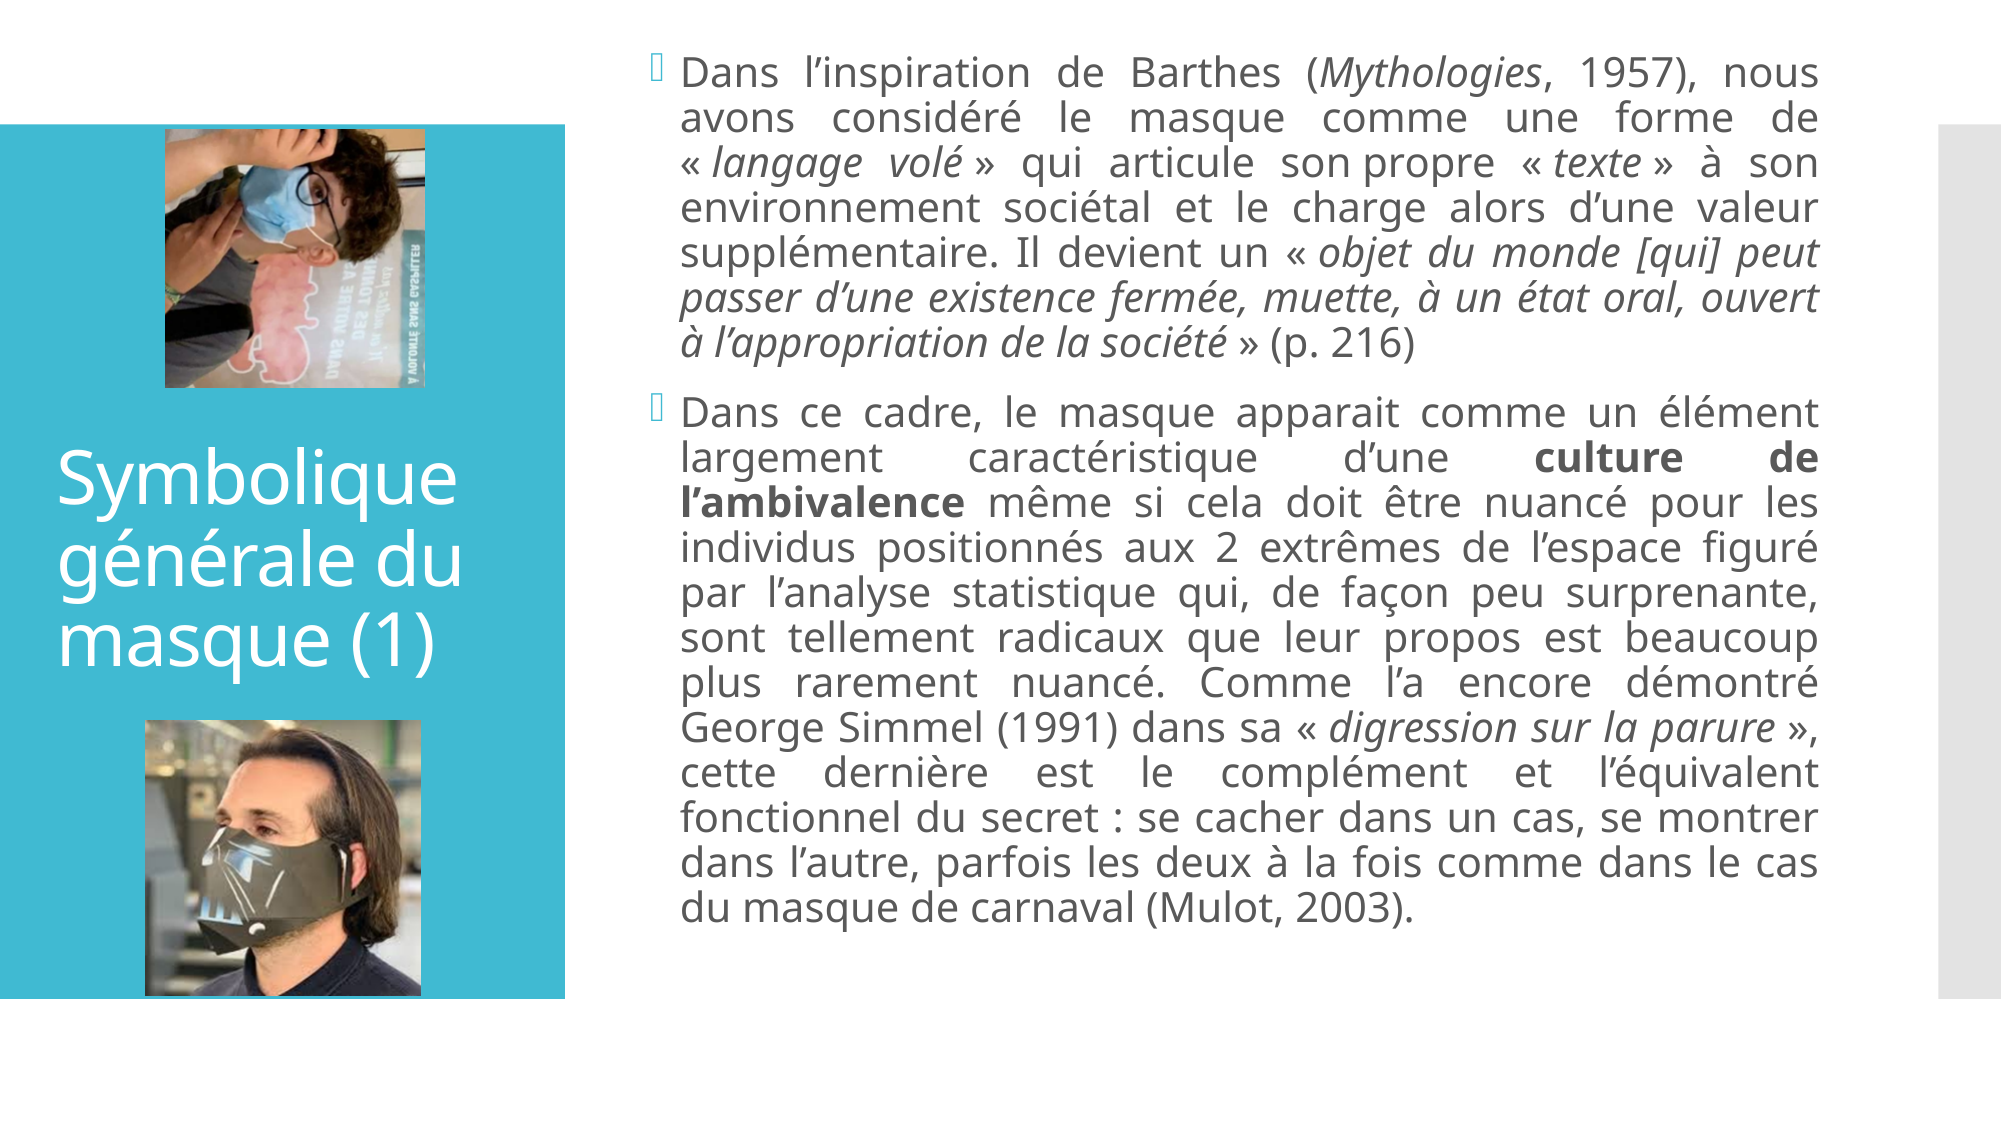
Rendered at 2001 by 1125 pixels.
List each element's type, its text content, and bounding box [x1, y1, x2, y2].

picture [164, 129, 425, 388]
title Symbolique générale du masque (1) [41, 184, 525, 940]
list Dans l’inspiration de Barthes (Mythologies, 1957), nous avons considéré le masque comme une forme de « langage volé » qui articule son propre « texte » à son environnement sociétal et le charge alors d’une valeur supplémentaire. Il devient un « objet du monde [qui] peut passer d’une existence fermée, muette, à un état oral, ouvert à l’appropriation de la société » (p. 216) Dans ce cadre, le masque apparait comme un élément largement caractéristique d’une culture de l’ambivalence même si cela doit être nuancé pour les individus positionnés aux 2 extrêmes de l’espace figuré par l’analyse statistique qui, de façon peu surprenante, sont tellement radicaux que leur propos est beaucoup plus rarement nuancé. Comme l’a encore démontré George Simmel (1991) dans sa « digression sur la parure », cette dernière est le complément et l’équivalent fonctionnel du secret : se cacher dans un cas, se montrer dans l’autre, parfois les deux à la fois comme dans le cas du masque de carnaval (Mulot, 2003). [634, 141, 1835, 982]
picture [145, 720, 421, 996]
